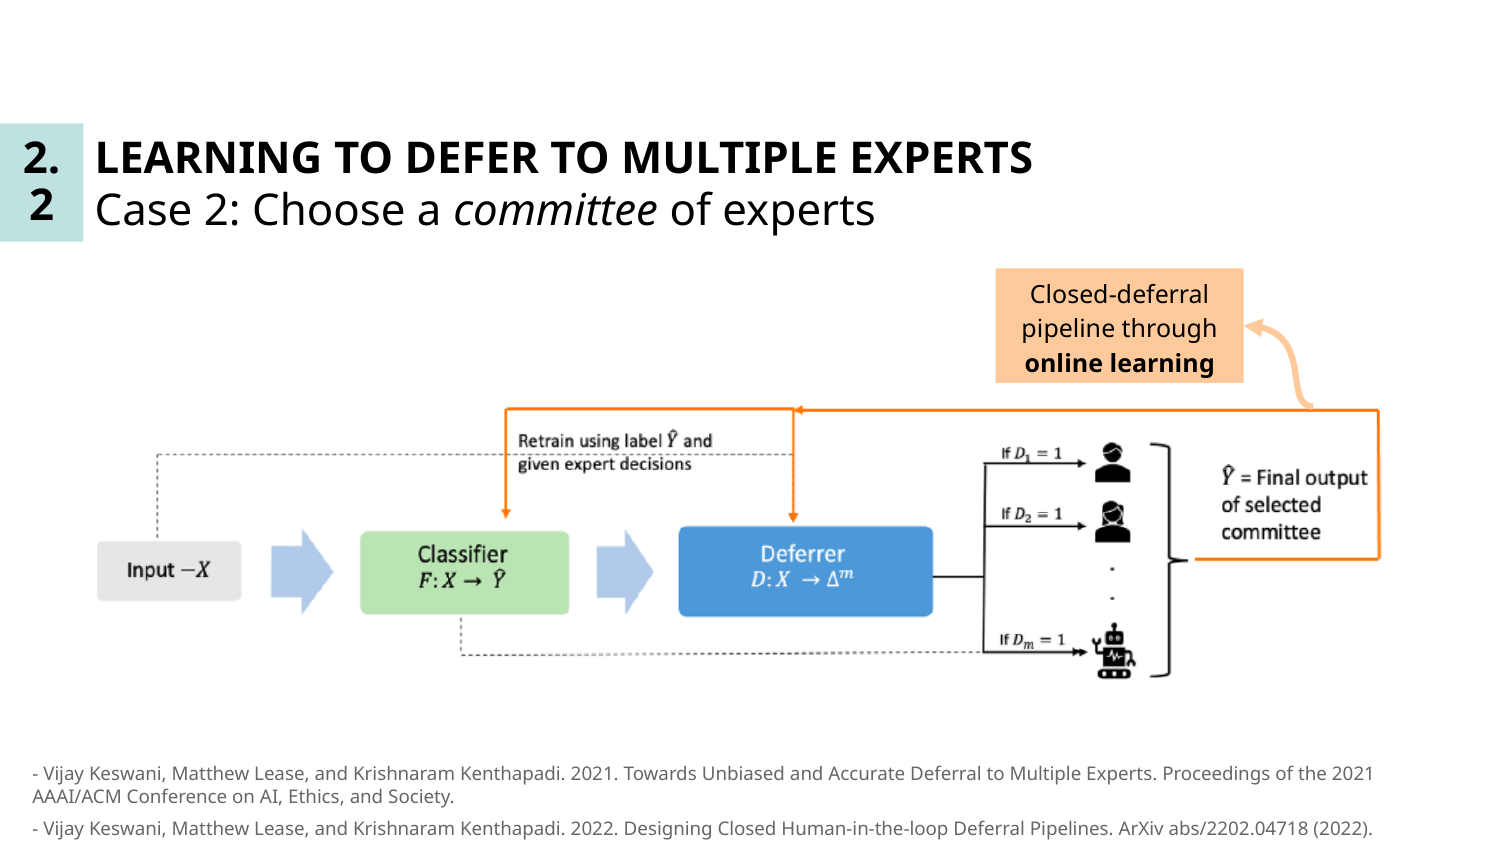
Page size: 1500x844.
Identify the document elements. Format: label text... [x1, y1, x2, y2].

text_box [1236, 330, 1320, 401]
text_box 2.2 [0, 123, 84, 242]
text_box LEARNING TO DEFER TO MULTIPLE EXPERTS Case 2: Choose a committee of experts [84, 123, 1390, 240]
text_box Closed-deferral pipeline through online learning [995, 268, 1244, 383]
picture [89, 398, 1384, 685]
text_box - Vijay Keswani, Matthew Lease, and Krishnaram Kenthapadi. 2021. Towards Unbiased and Accurate Deferral to Multiple Experts. Proceedings of the 2021 AAAI/ACM Conference on AI, Ethics, and Society. - Vijay Keswani, Matthew Lease, and Krishnaram Kenthapadi. 2022. Designing Closed Human-in-the-loop Deferral Pipelines. ArXiv abs/2202.04718 (2022). [21, 750, 1479, 844]
